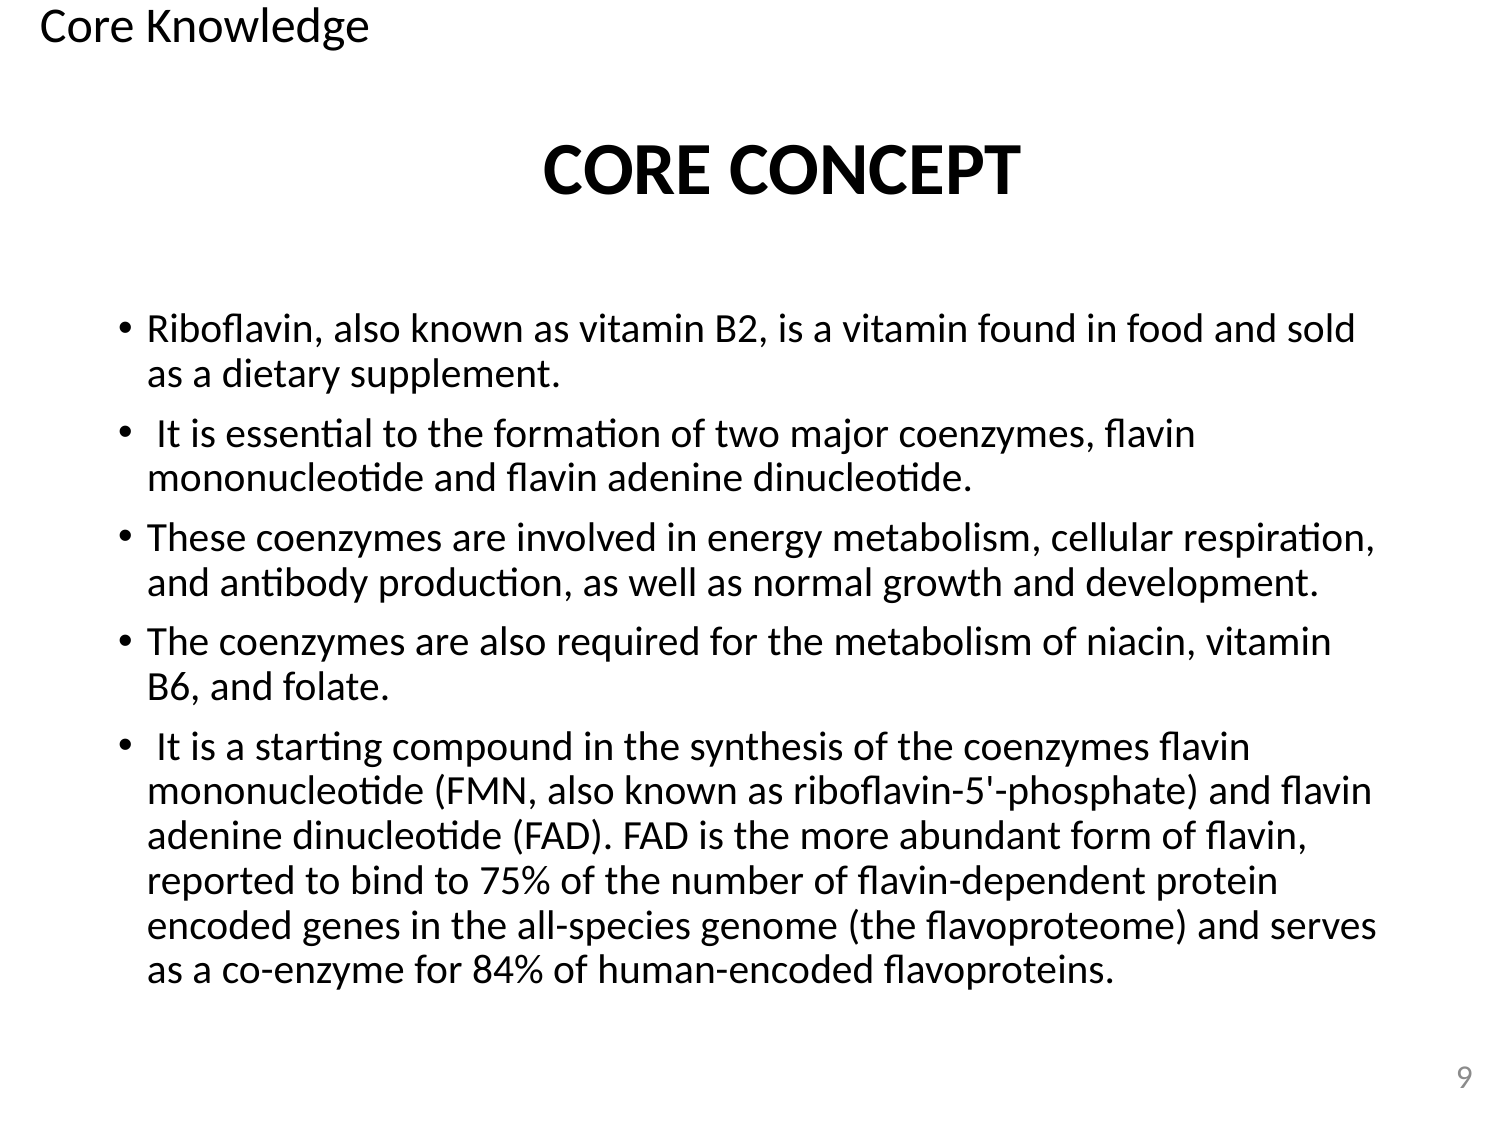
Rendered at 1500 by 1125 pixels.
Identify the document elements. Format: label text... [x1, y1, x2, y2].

slide_number 9 [1396, 1025, 1488, 1125]
title CORE CONCEPT [103, 87, 1464, 253]
list Riboflavin, also known as vitamin B2, is a vitamin found in food and sold as a dietary supplement. It is essential to the formation of two major coenzymes, flavin mononucleotide and flavin adenine dinucleotide. These coenzymes are involved in energy metabolism, cellular respiration, and antibody production, as well as normal growth and development. The coenzymes are also required for the metabolism of niacin, vitamin B6, and folate. It is a starting compound in the synthesis of the coenzymes flavin mononucleotide (FMN, also known as riboflavin-5'-phosphate) and flavin adenine dinucleotide (FAD). FAD is the more abundant form of flavin, reported to bind to 75% of the number of flavin-dependent protein encoded genes in the all-species genome (the flavoproteome) and serves as a co-enzyme for 84% of human-encoded flavoproteins. [103, 299, 1397, 1014]
footer Core Knowledge [24, 12, 388, 73]
